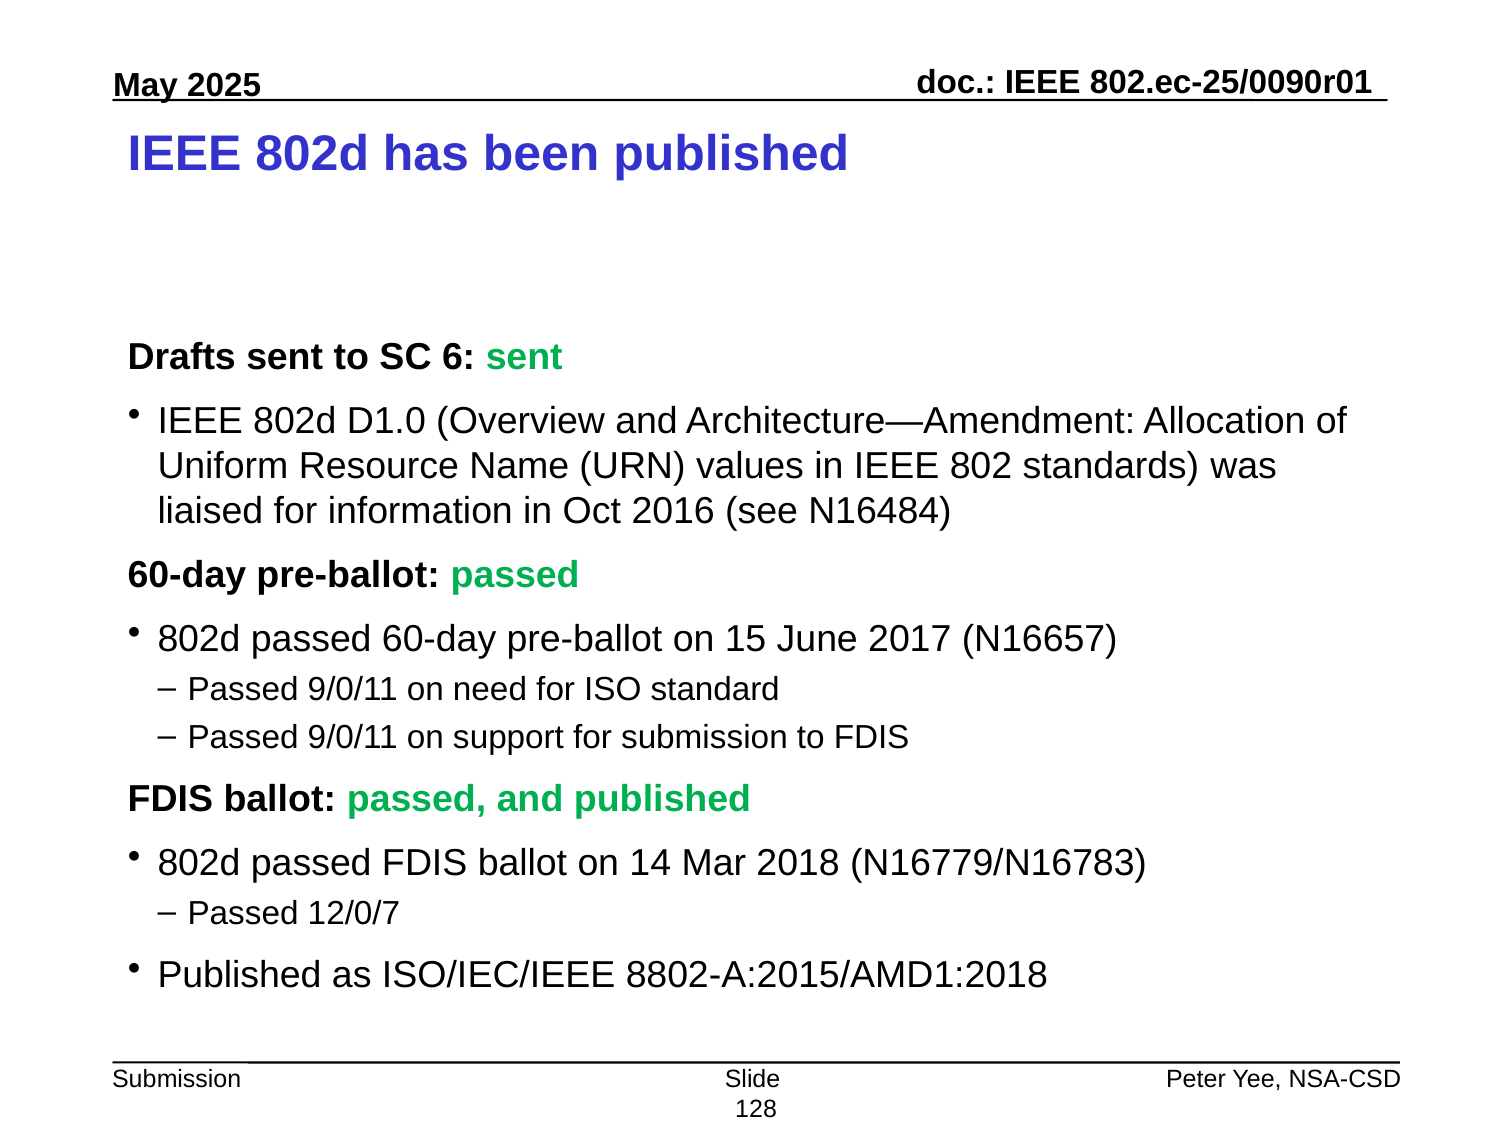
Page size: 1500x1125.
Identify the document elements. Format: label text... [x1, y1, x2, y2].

list Drafts sent to SC 6: sent IEEE 802d D1.0 (Overview and Architecture—Amendment: Allocation of Uniform Resource Name (URN) values in IEEE 802 standards) was liaised for information in Oct 2016 (see N16484) 60-day pre-ballot: passed 802d passed 60-day pre-ballot on 15 June 2017 (N16657) Passed 9/0/11 on need for ISO standard Passed 9/0/11 on support for submission to FDIS FDIS ballot: passed, and published 802d passed FDIS ballot on 14 Mar 2018 (N16779/N16783) Passed 12/0/7 Published as ISO/IEC/IEEE 8802-A:2015/AMD1:2018 [112, 324, 1388, 1000]
title IEEE 802d has been published [112, 112, 1388, 288]
slide_number Slide 128 [709, 1061, 803, 1093]
footer Peter Yee, NSA-CSD [1164, 1061, 1402, 1093]
